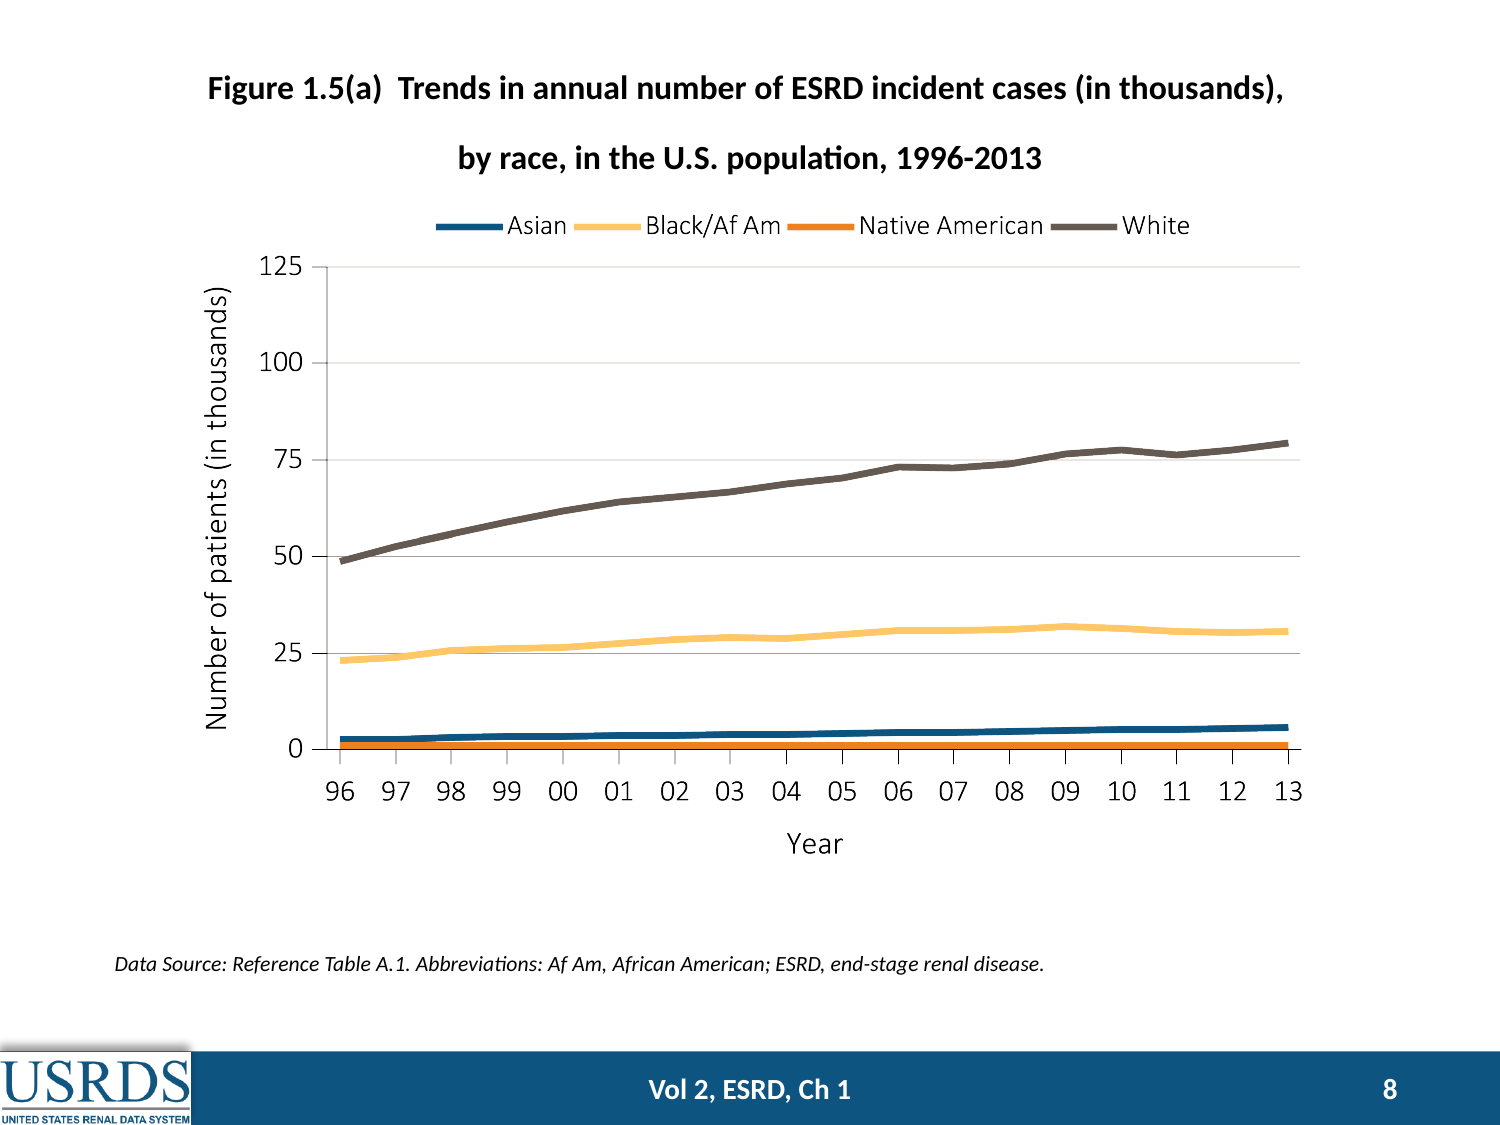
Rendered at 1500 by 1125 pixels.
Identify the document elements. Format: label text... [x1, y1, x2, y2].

footer Vol 2, ESRD, Ch 1 [587, 1062, 913, 1113]
picture [0, 1051, 192, 1125]
text_box Data Source: Reference Table A.1. Abbreviations: Af Am, African American; ESRD, end-stage renal disease. [99, 937, 1363, 998]
text_box Figure 1.5(a) Trends in annual number of ESRD incident cases (in thousands), by race, in the U.S. population, 1996-2013 [0, 51, 1500, 207]
picture [187, 199, 1313, 876]
slide_number 8 [1262, 1062, 1413, 1108]
